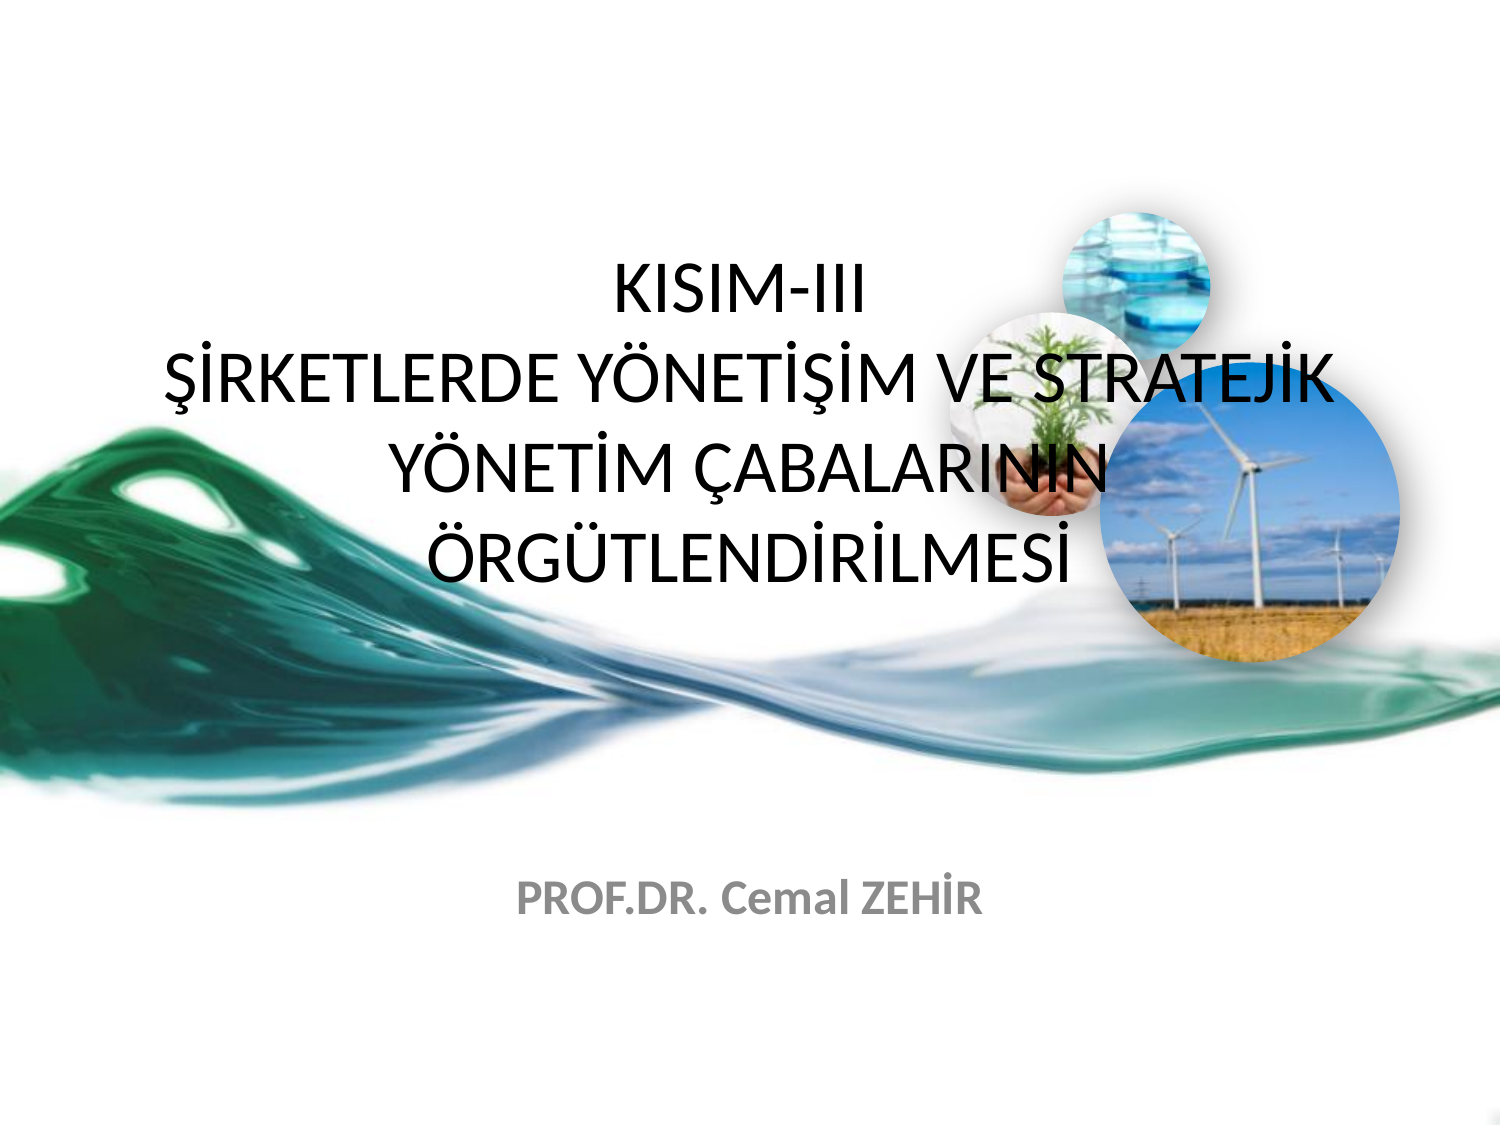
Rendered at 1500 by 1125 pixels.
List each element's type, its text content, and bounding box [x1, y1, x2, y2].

title KISIM-III ŞİRKETLERDE YÖNETİŞİM VE STRATEJİK YÖNETİM ÇABALARININ ÖRGÜTLENDİRİLMESİ [112, 117, 1388, 717]
subtitle PROF.DR. Cemal ZEHİR [225, 798, 1275, 925]
picture [0, 120, 1500, 1125]
